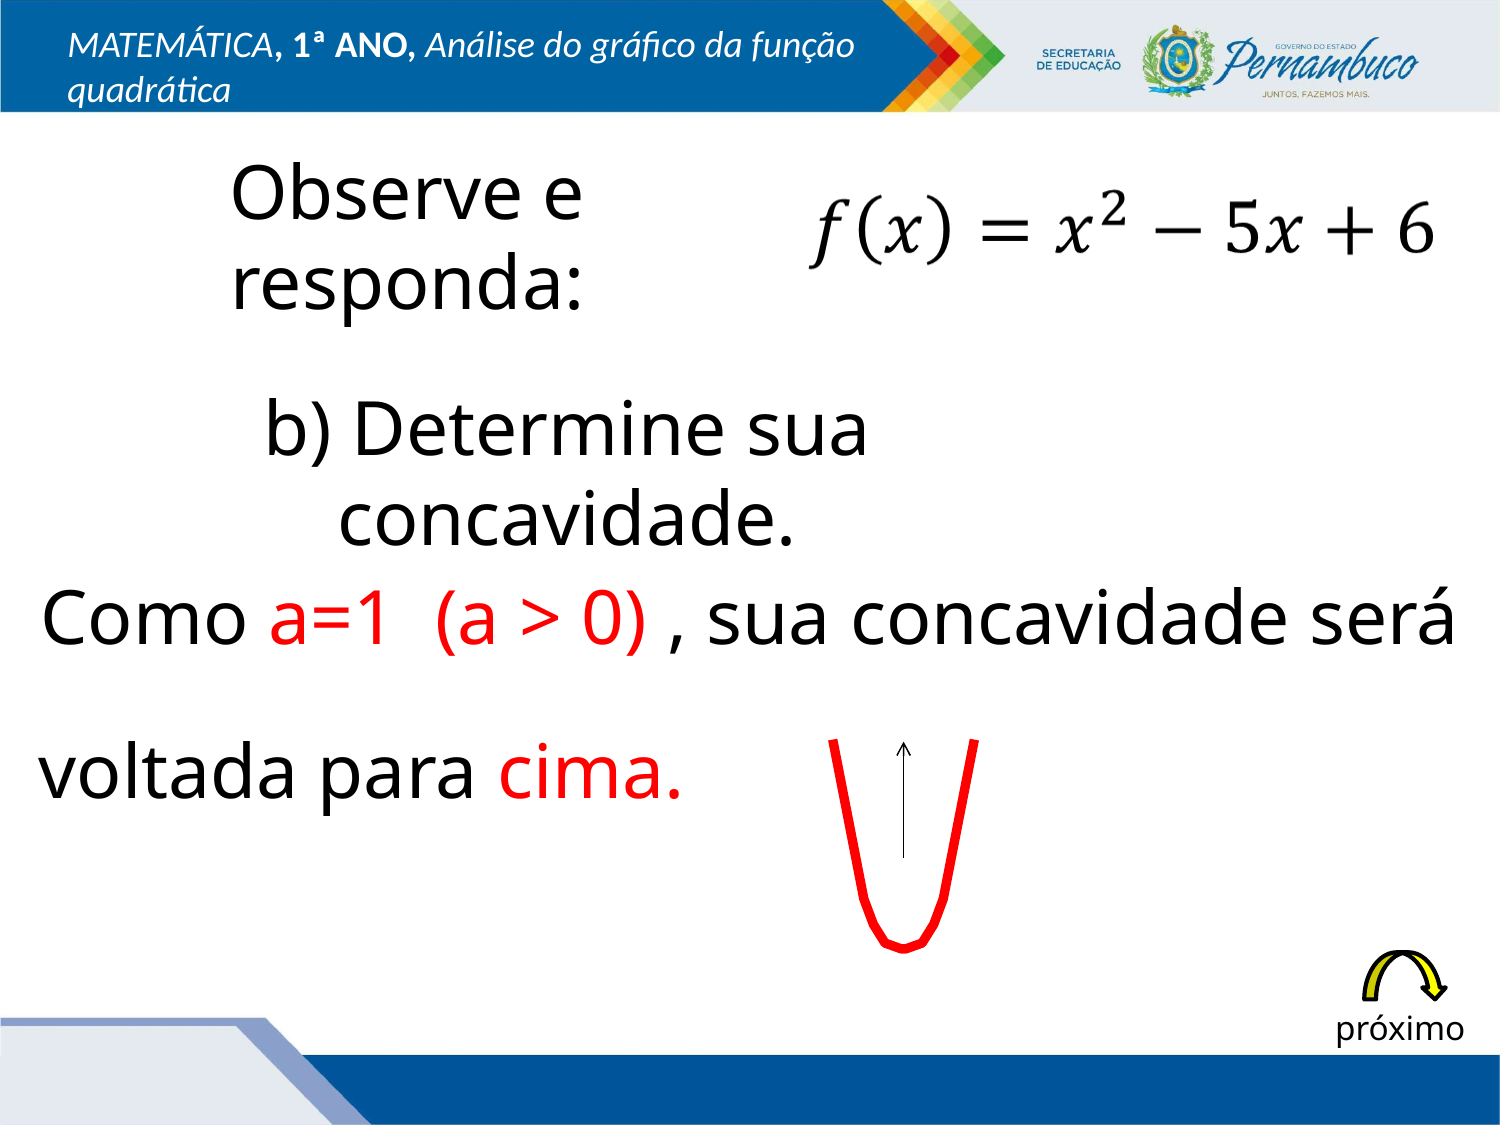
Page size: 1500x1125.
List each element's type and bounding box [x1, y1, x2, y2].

text_box [832, 739, 975, 949]
picture [0, 0, 1500, 1125]
